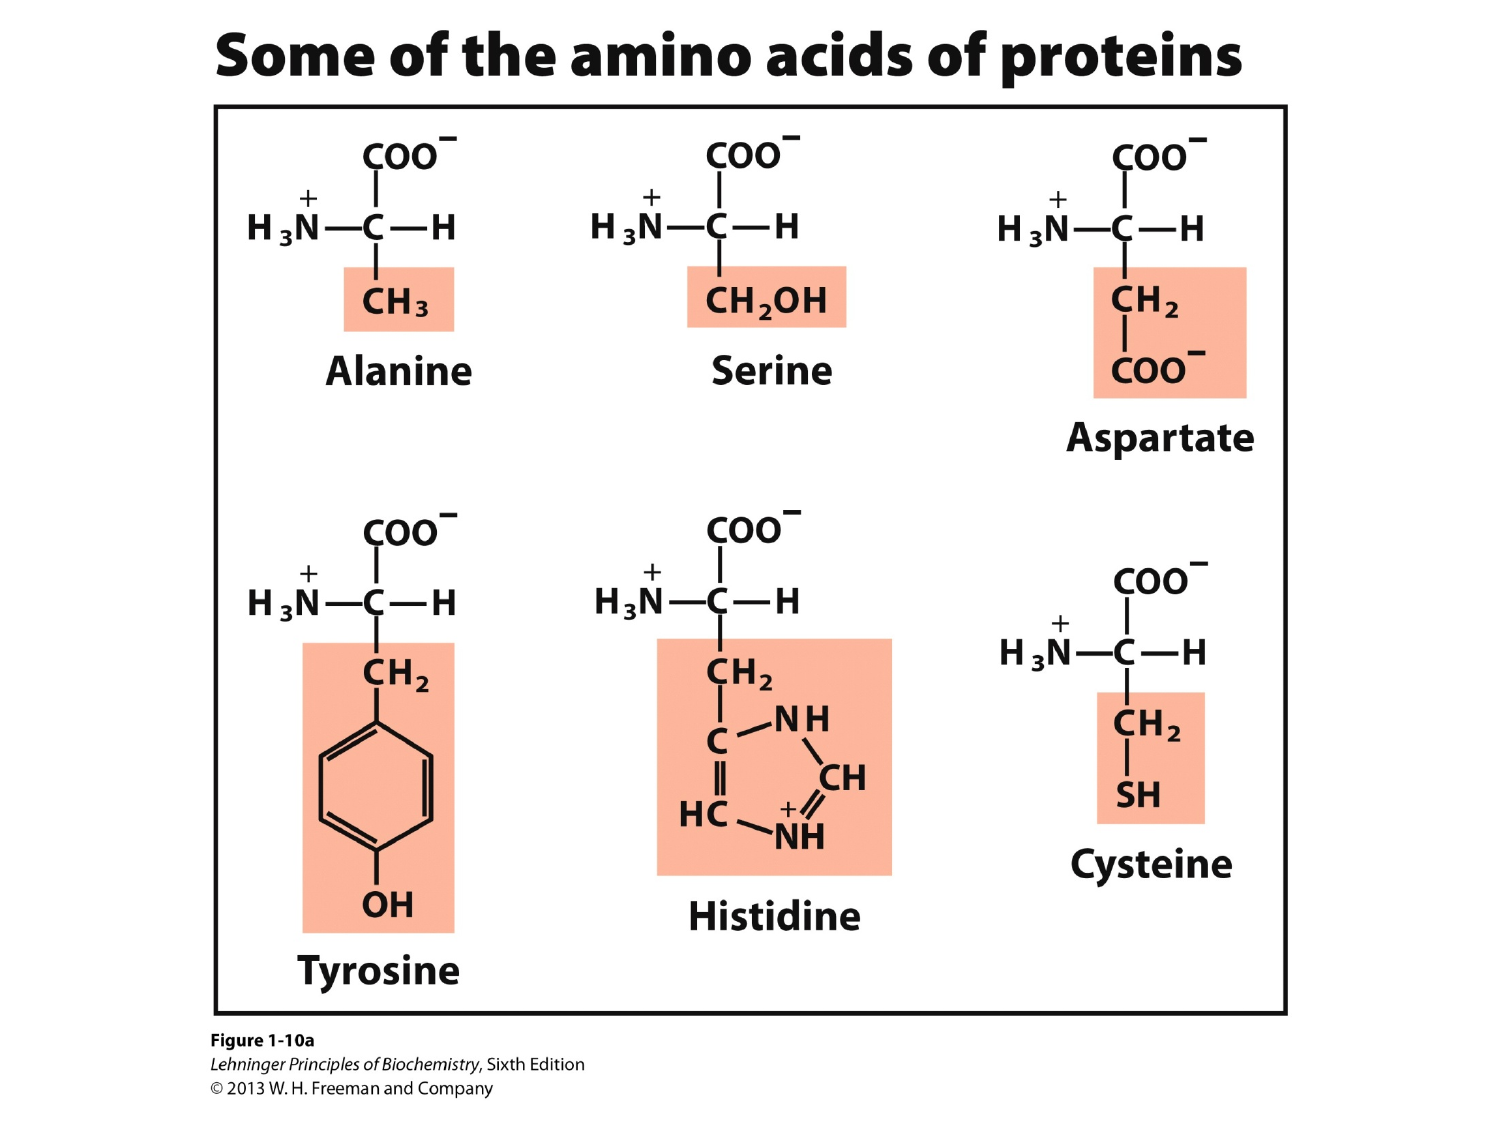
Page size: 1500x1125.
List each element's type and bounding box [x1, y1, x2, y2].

picture [206, 24, 1296, 1101]
